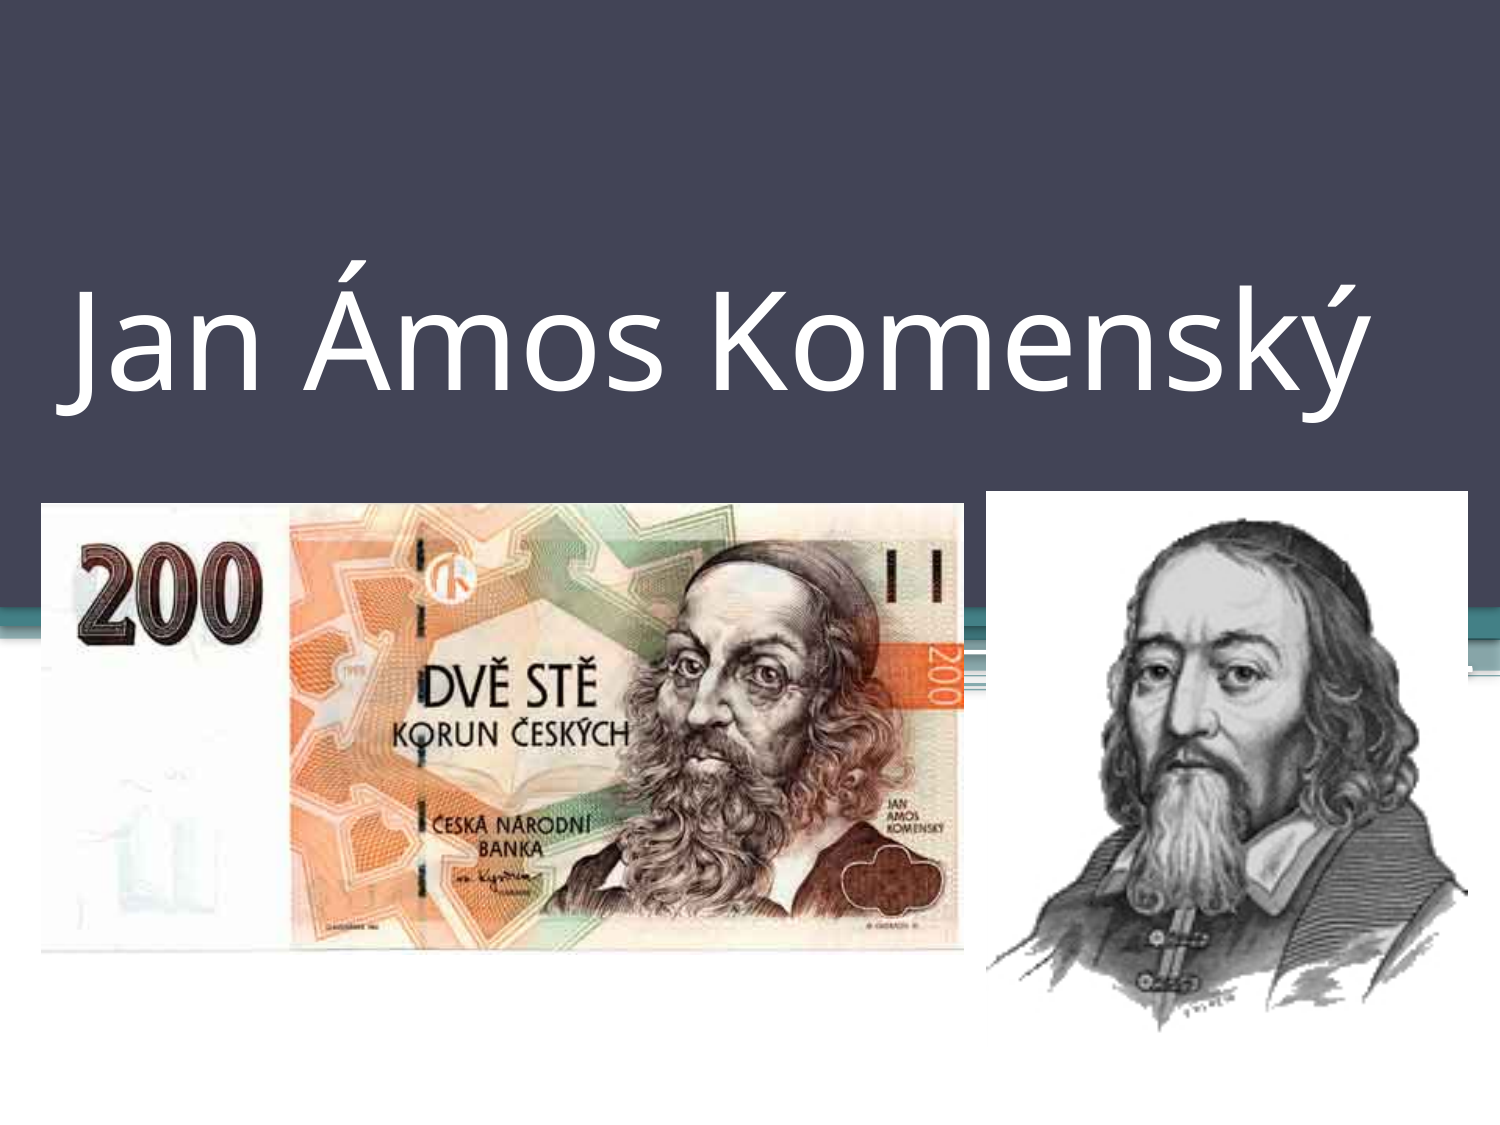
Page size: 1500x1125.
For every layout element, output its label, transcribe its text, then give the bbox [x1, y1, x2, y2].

picture [40, 503, 964, 956]
picture [985, 491, 1468, 1048]
title Jan Ámos Komenský [53, 184, 1441, 426]
